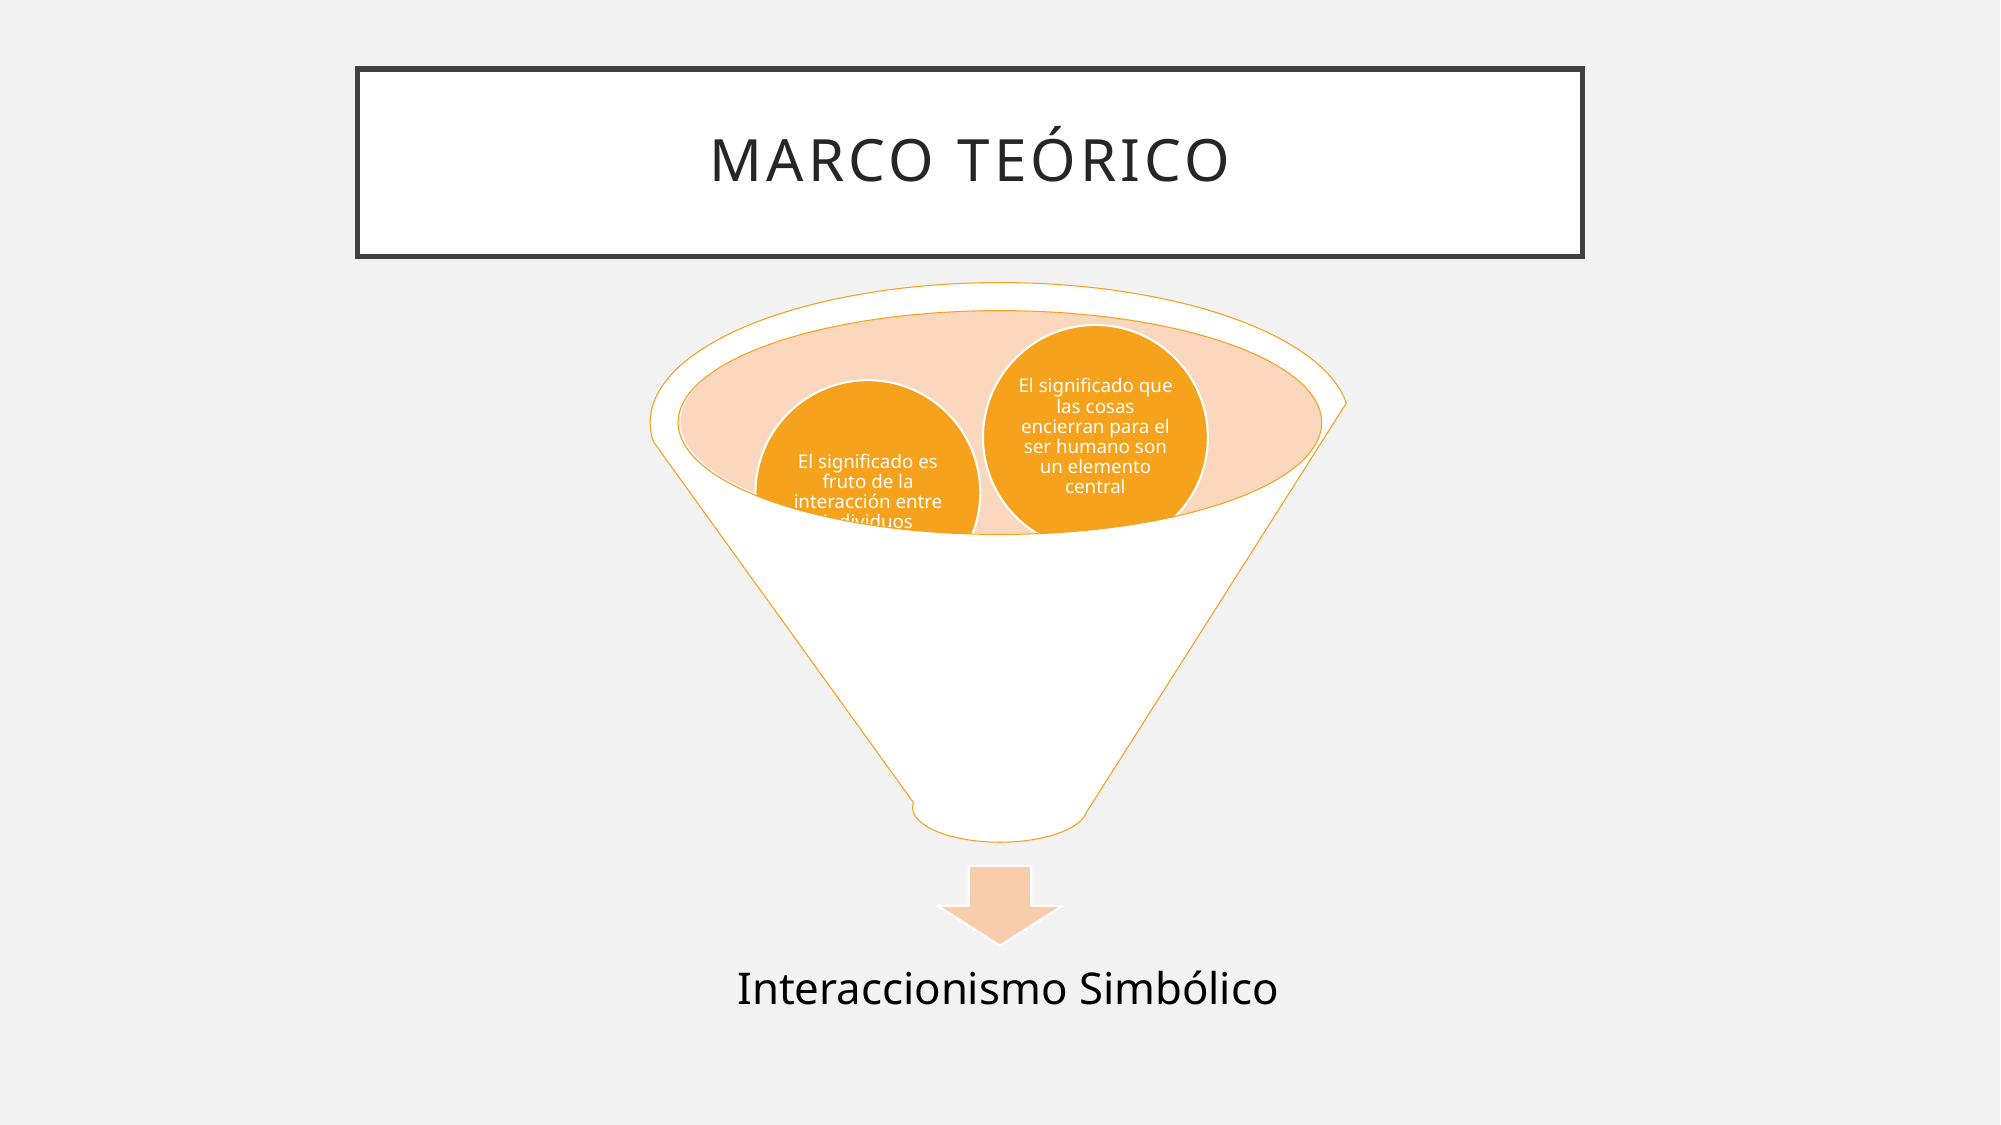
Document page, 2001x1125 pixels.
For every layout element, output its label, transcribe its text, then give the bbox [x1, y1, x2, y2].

text_box [1208, 339, 1321, 507]
text_box [770, 605, 1112, 843]
text_box [649, 282, 1347, 726]
text_box [936, 864, 1064, 915]
title Marco teórico [355, 66, 1585, 259]
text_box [982, 324, 1208, 550]
text_box [680, 312, 1143, 493]
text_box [916, 548, 1142, 774]
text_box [755, 380, 981, 605]
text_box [708, 915, 1309, 1065]
